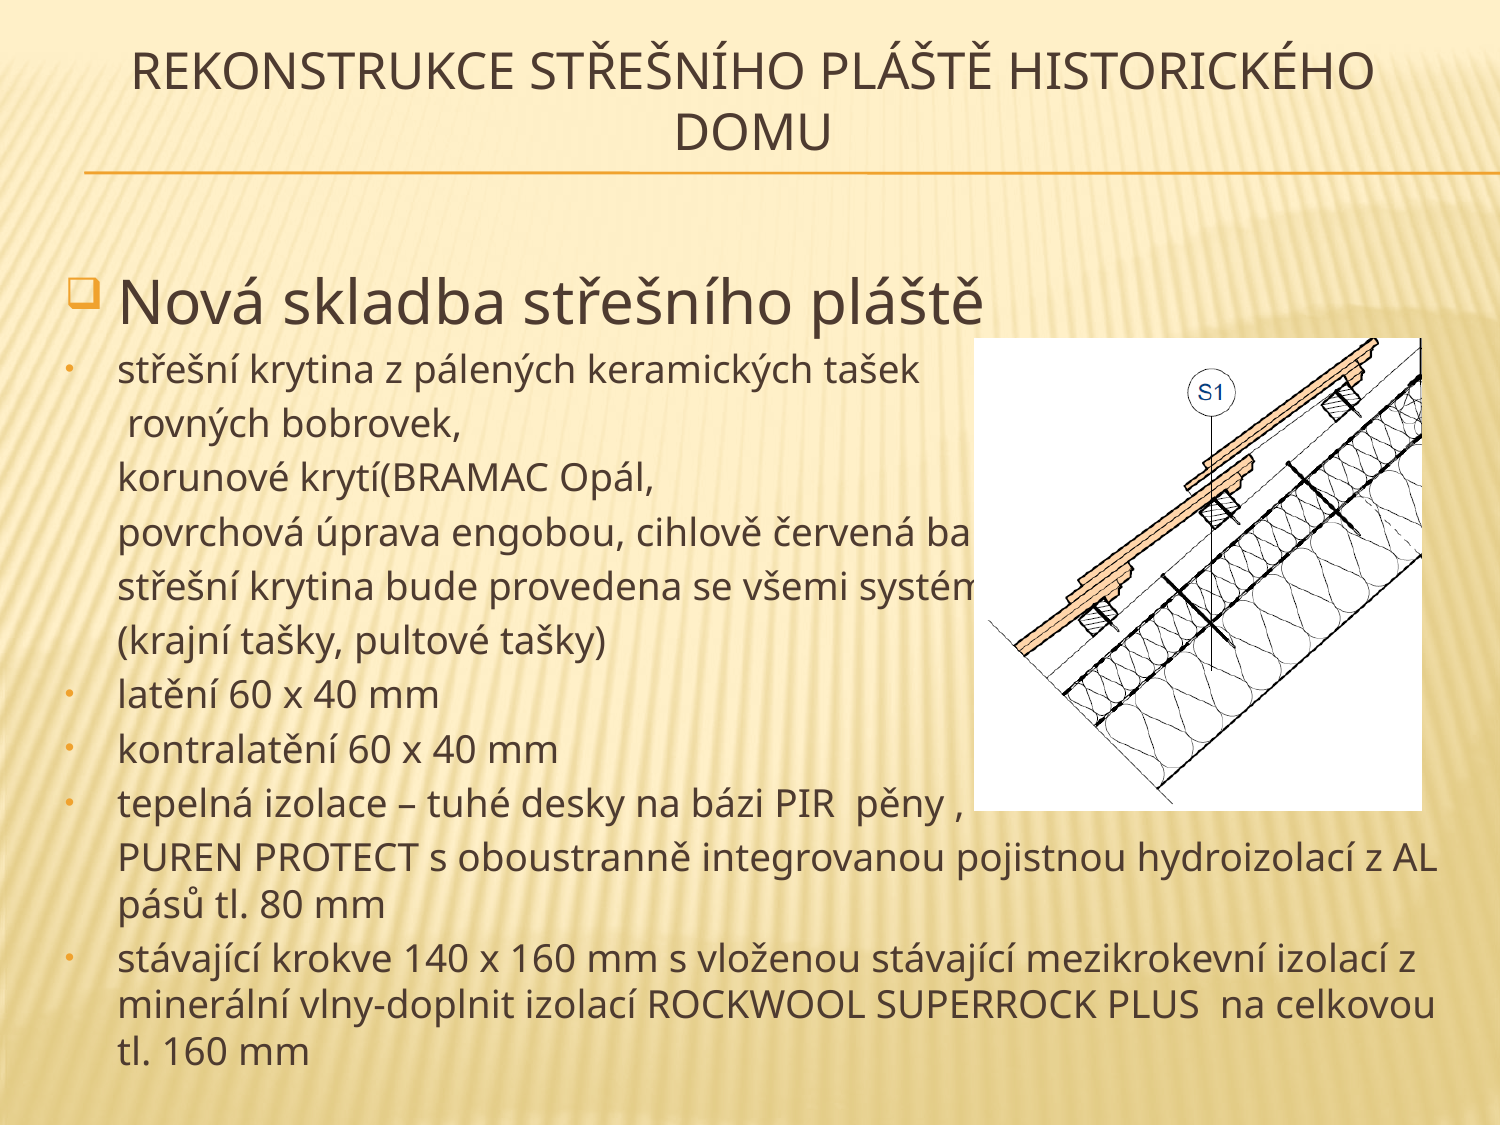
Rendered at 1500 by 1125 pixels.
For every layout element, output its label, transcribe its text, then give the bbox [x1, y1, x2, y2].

title Rekonstrukce střešního pláště historického domu [41, 30, 1467, 169]
list Nová skladba střešního pláště střešní krytina z pálených keramických tašek rovných bobrovek, korunové krytí(BRAMAC Opál, povrchová úprava engobou, cihlově červená barva), střešní krytina bude provedena se všemi systémovými doplňky (krajní tašky, pultové tašky) latění 60 x 40 mm kontralatění 60 x 40 mm tepelná izolace – tuhé desky na bázi PIR pěny , PUREN PROTECT s oboustranně integrovanou pojistnou hydroizolací z AL pásů tl. 80 mm stávající krokve 140 x 160 mm s vloženou stávající mezikrokevní izolací z minerální vlny-doplnit izolací ROCKWOOL SUPERROCK PLUS na celkovou tl. 160 mm [50, 254, 1475, 1083]
picture [974, 337, 1422, 811]
